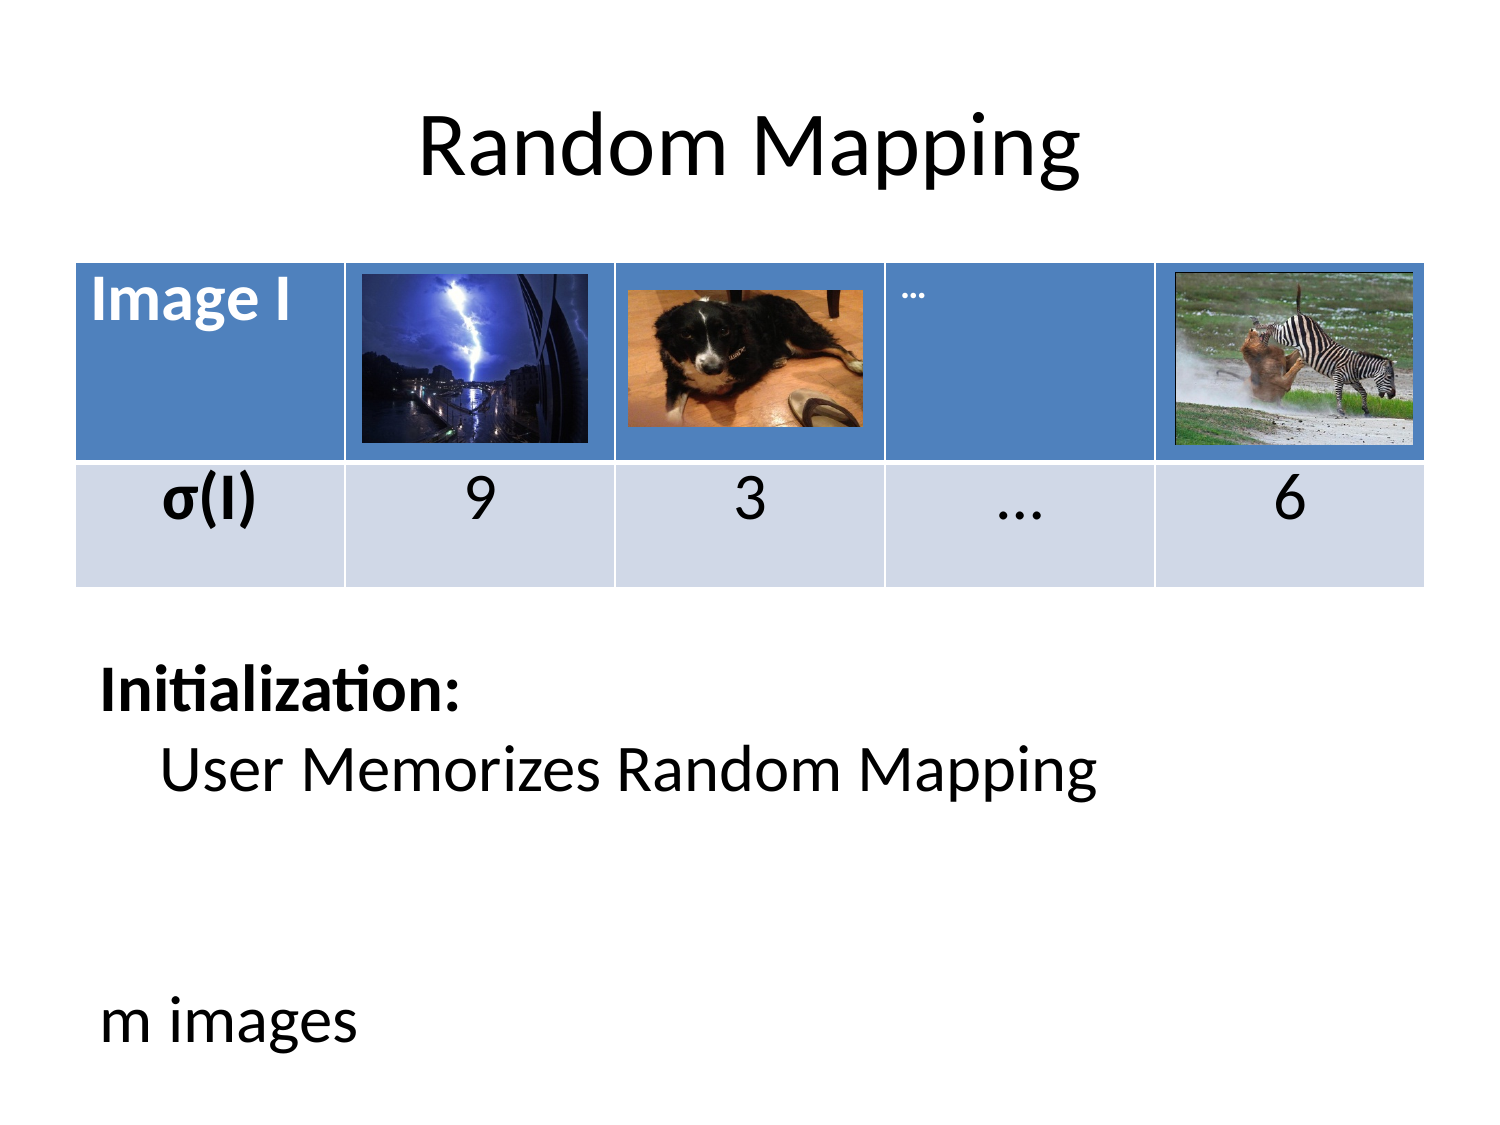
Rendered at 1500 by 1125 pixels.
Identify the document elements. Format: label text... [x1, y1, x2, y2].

table_cell … [886, 465, 1154, 587]
table_header [1156, 263, 1424, 460]
table_cell 9 [346, 465, 614, 587]
picture [362, 273, 588, 444]
title Random Mapping [75, 45, 1425, 233]
table_cell 3 [616, 465, 884, 587]
table_header [346, 263, 614, 460]
table_header … [886, 263, 1154, 460]
picture [627, 289, 863, 427]
table_header Image I [76, 263, 344, 460]
table_cell 6 [1156, 465, 1424, 587]
picture [1174, 272, 1413, 445]
table_cell σ(I) [76, 465, 344, 587]
table_header [616, 263, 884, 460]
